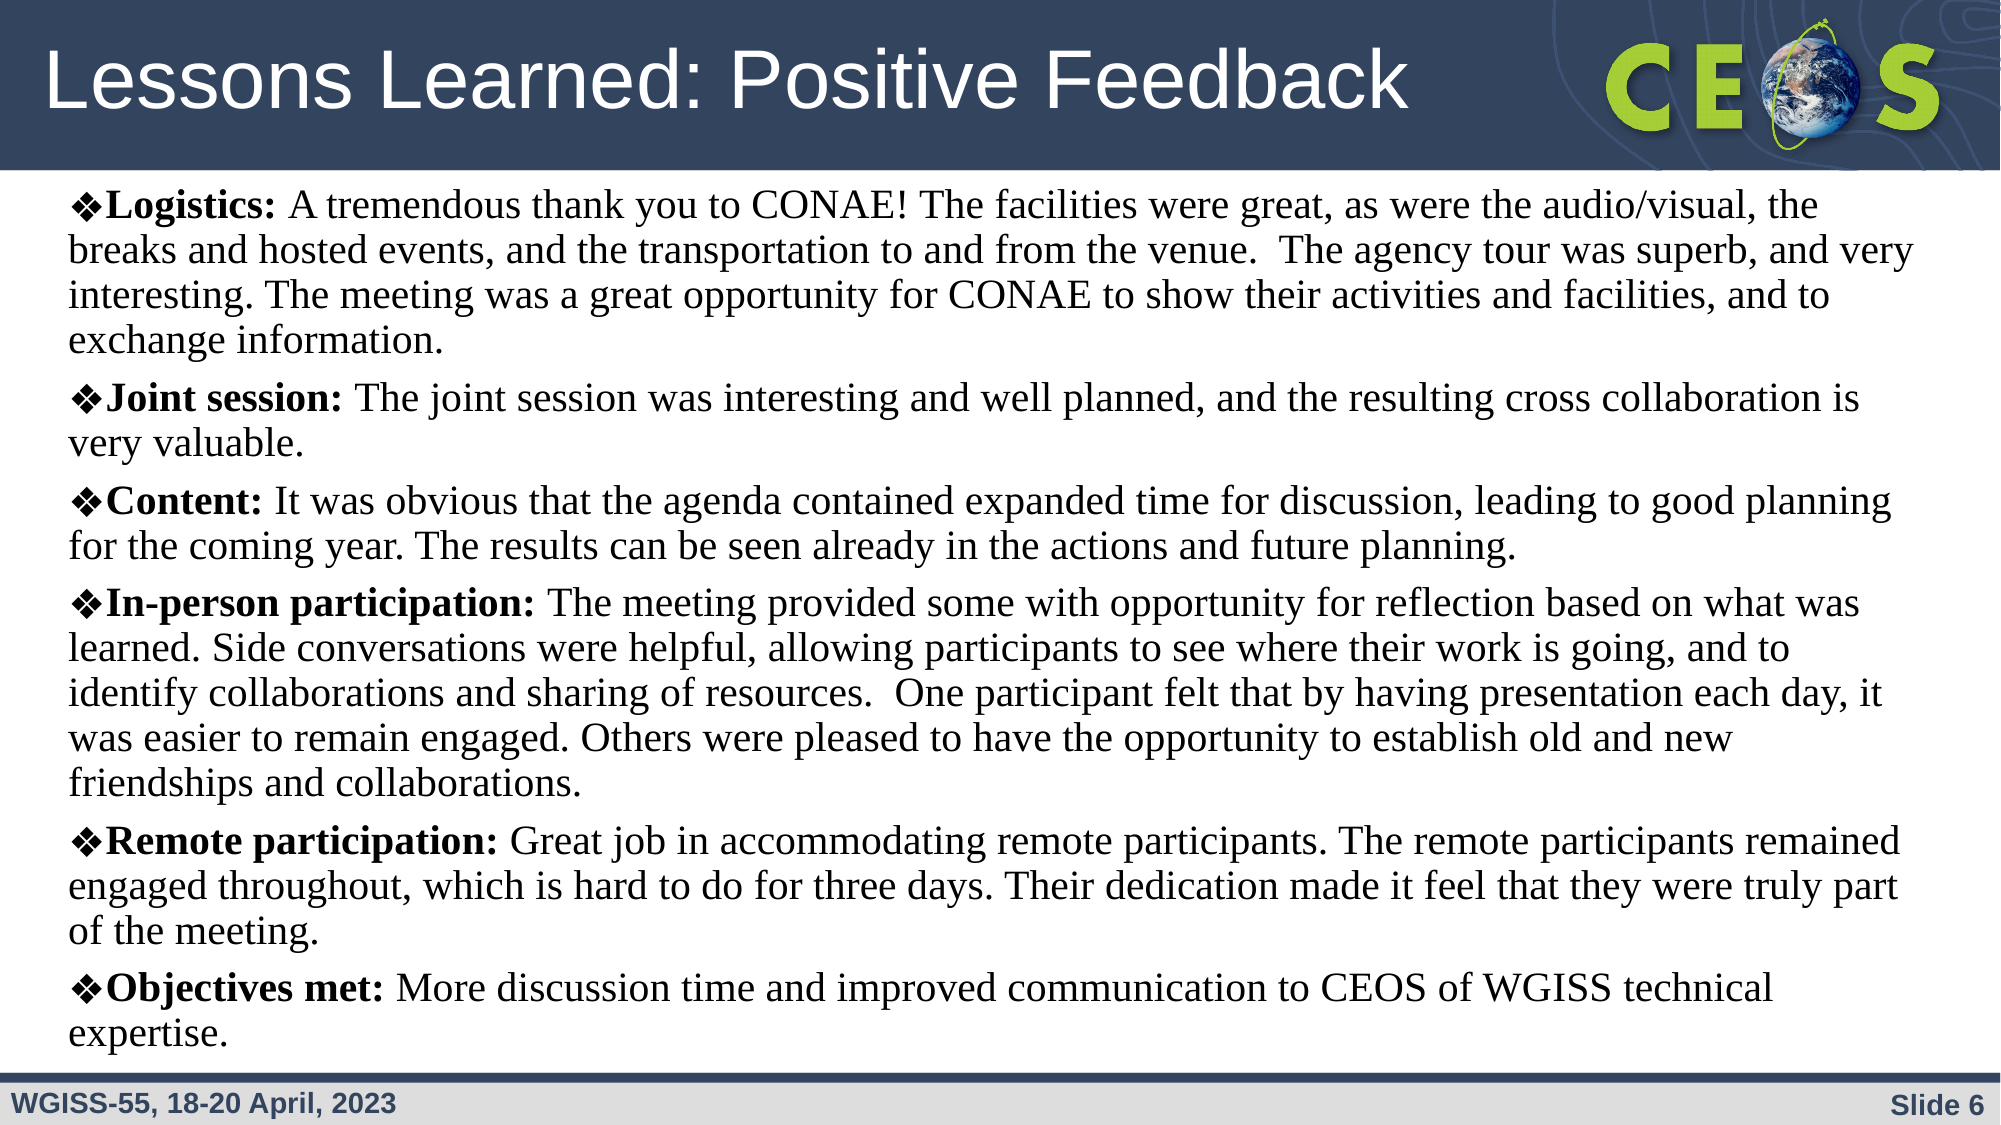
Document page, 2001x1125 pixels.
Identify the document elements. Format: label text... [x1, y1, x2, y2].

list Logistics: A tremendous thank you to CONAE! The facilities were great, as were the audio/visual, the breaks and hosted events, and the transportation to and from the venue. The agency tour was superb, and very interesting. The meeting was a great opportunity for CONAE to show their activities and facilities, and to exchange information. Joint session: The joint session was interesting and well planned, and the resulting cross collaboration is very valuable. Content: It was obvious that the agenda contained expanded time for discussion, leading to good planning for the coming year. The results can be seen already in the actions and future planning. In-person participation: The meeting provided some with opportunity for reflection based on what was learned. Side conversations were helpful, allowing participants to see where their work is going, and to identify collaborations and sharing of resources. One participant felt that by having presentation each day, it was easier to remain engaged. Others were pleased to have the opportunity to establish old and new friendships and collaborations. Remote participation: Great job in accommodating remote participants. The remote participants remained engaged throughout, which is hard to do for three days. Their dedication made it feel that they were truly part of the meeting. Objectives met: More discussion time and improved communication to CEOS of WGISS technical expertise. [53, 175, 1939, 1083]
title Lessons Learned: Positive Feedback [28, 28, 1569, 157]
picture [1606, 18, 1939, 150]
